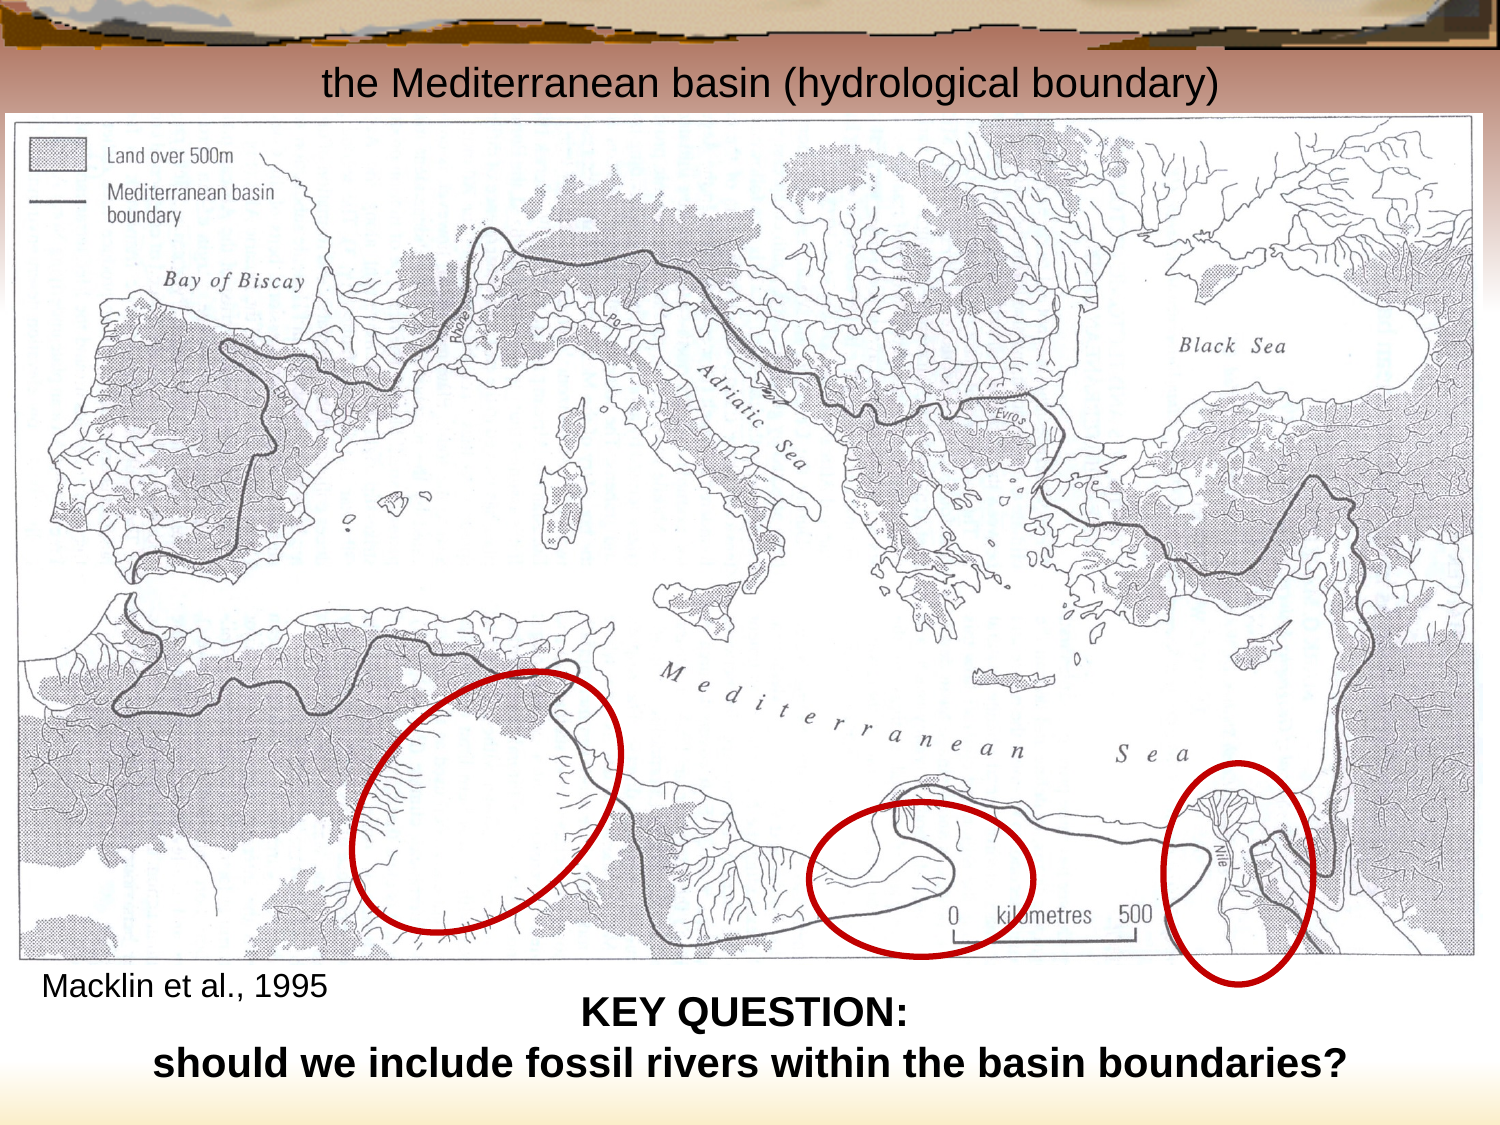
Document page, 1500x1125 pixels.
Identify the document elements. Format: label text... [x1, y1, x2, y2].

picture [0, 0, 1500, 50]
text_box [1205, 973, 1272, 977]
picture [5, 113, 1483, 965]
text_box KEY QUESTION: should we include fossil rivers within the basin boundaries? [30, 977, 1471, 1093]
text_box Macklin et al., 1995 [26, 973, 344, 1012]
text_box the Mediterranean basin (hydrological boundary) [306, 48, 1236, 111]
